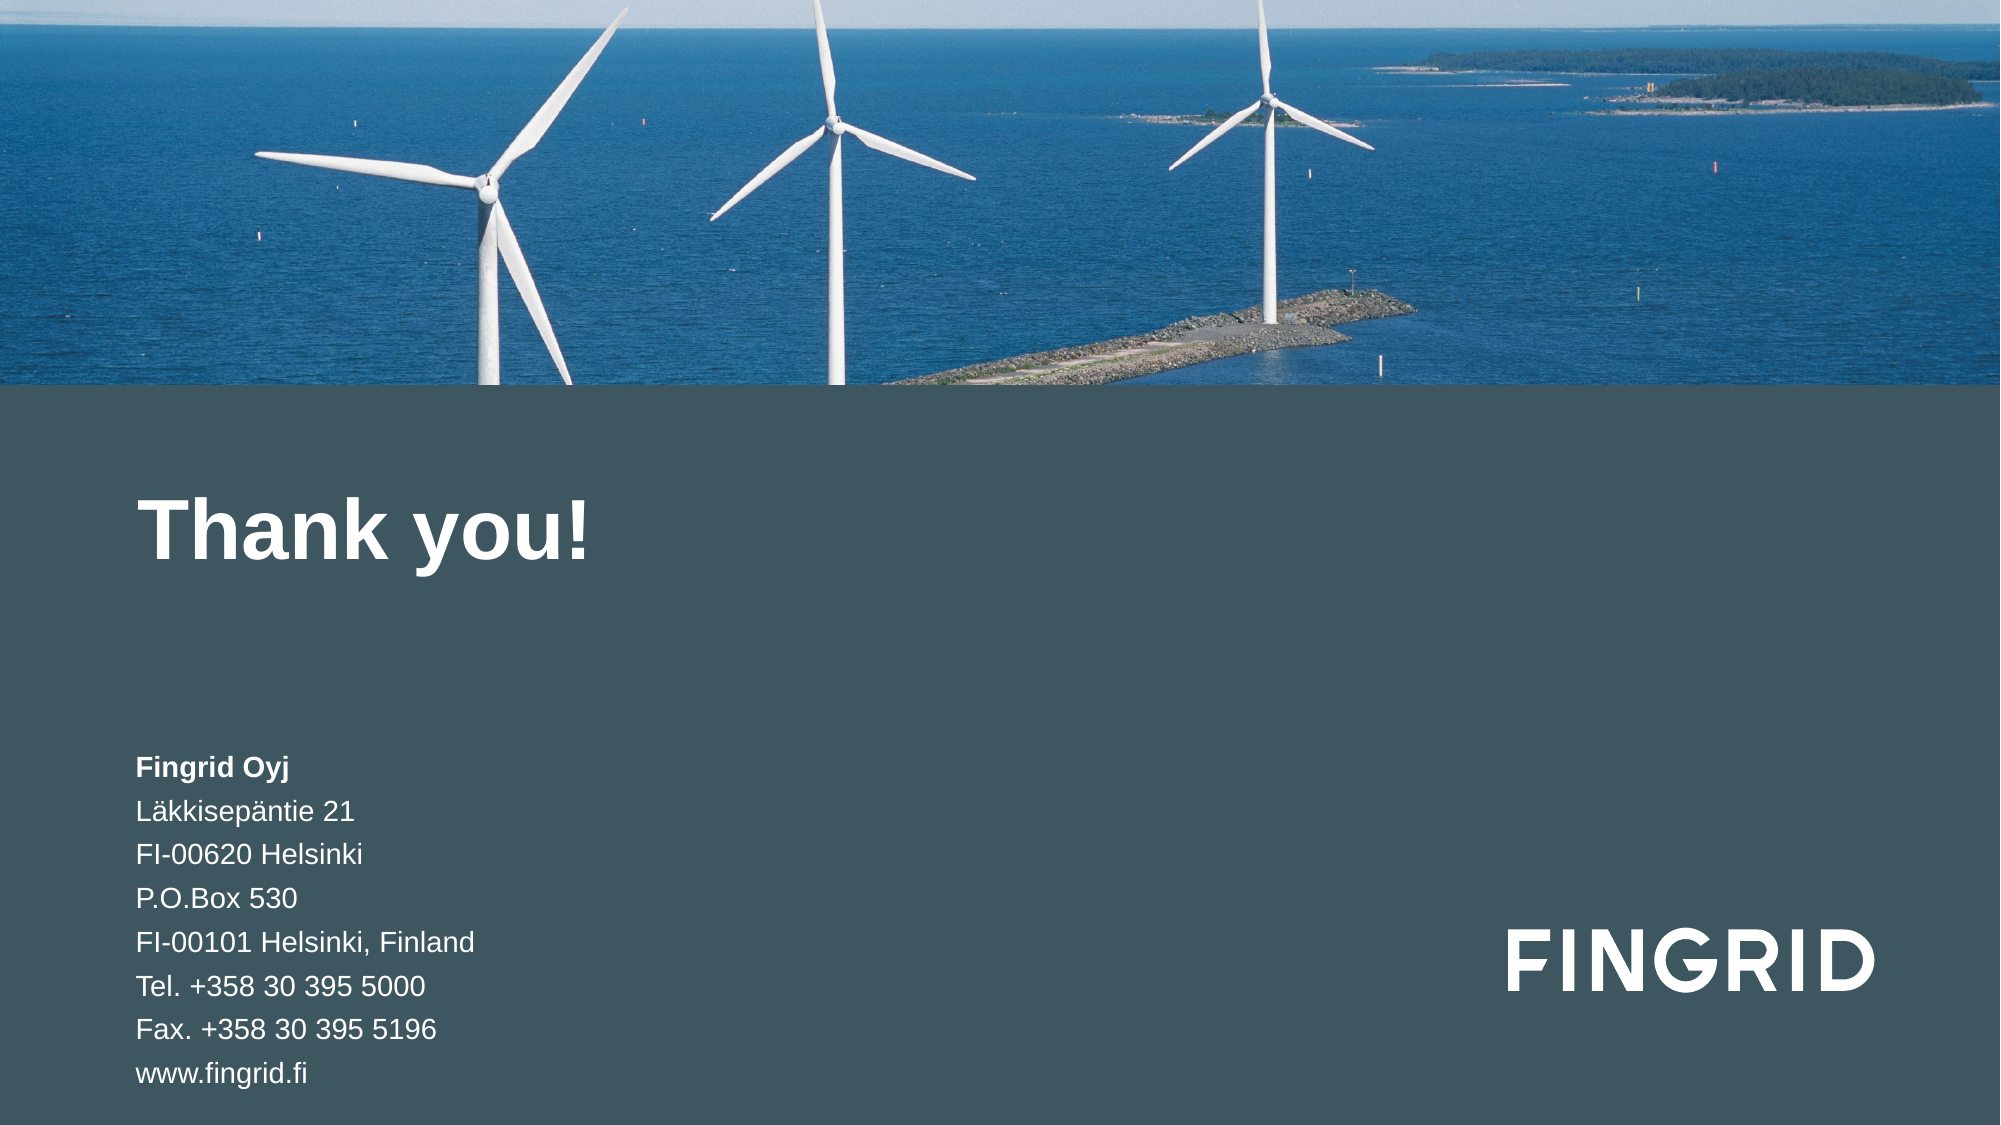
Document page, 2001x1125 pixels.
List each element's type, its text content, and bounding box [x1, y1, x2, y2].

title Thank you! [137, 474, 1177, 681]
picture [0, 0, 2000, 385]
